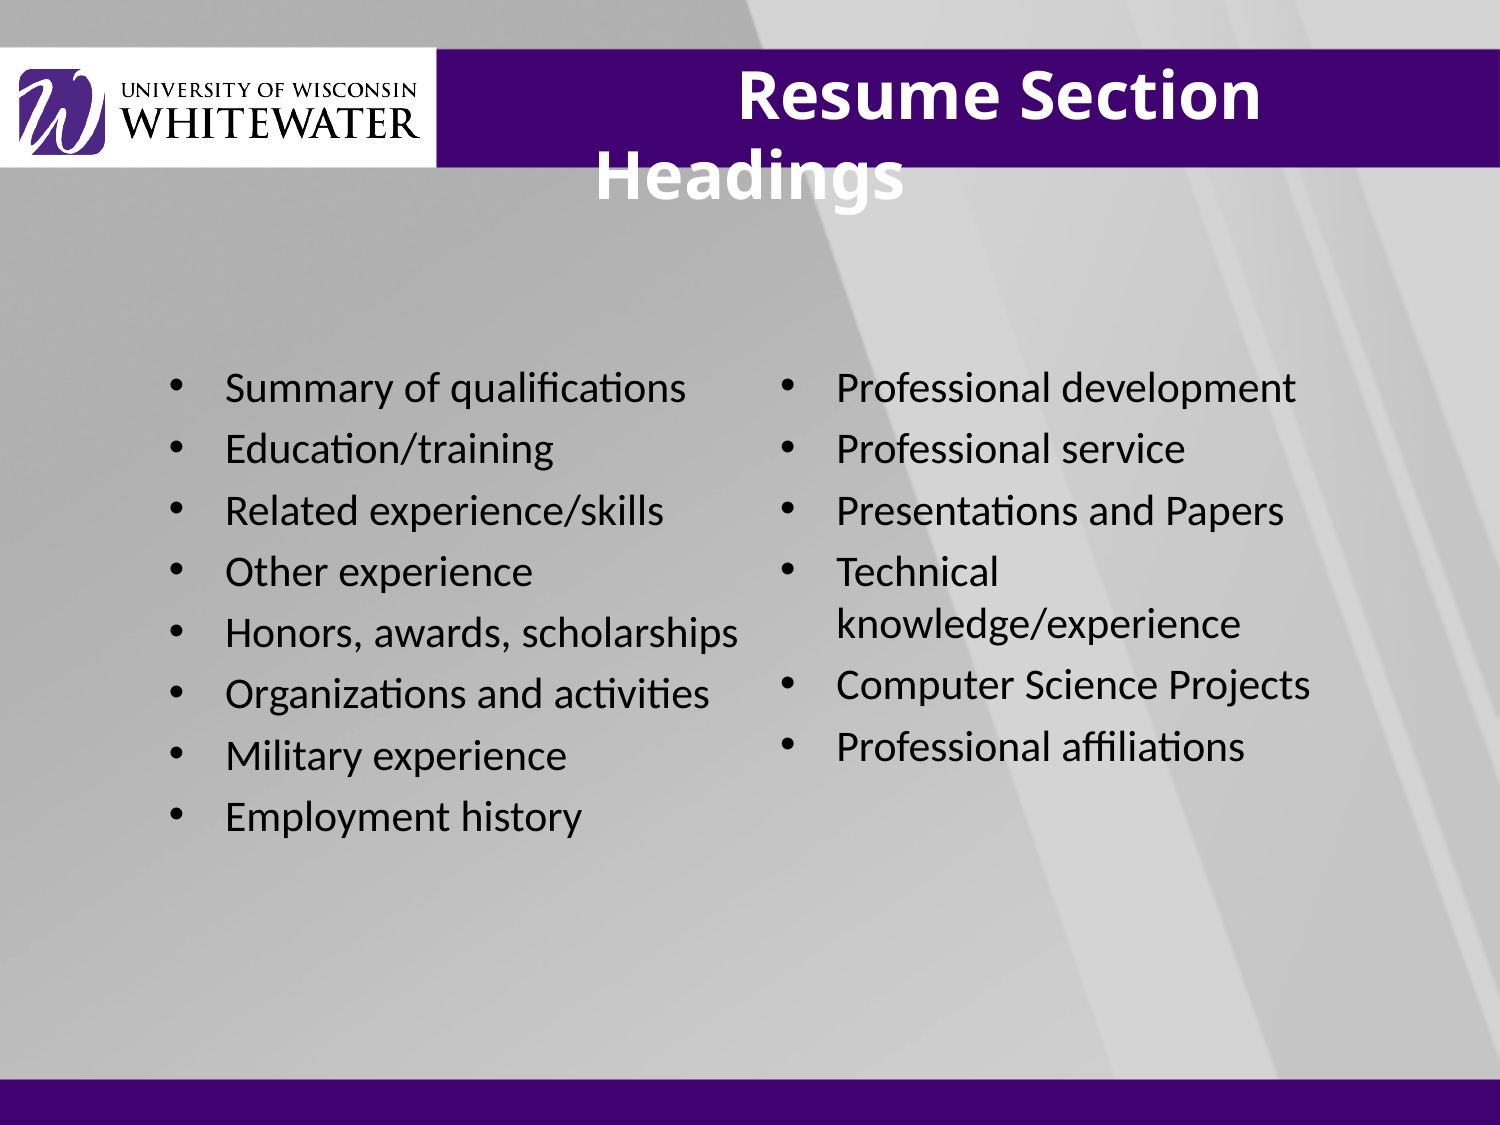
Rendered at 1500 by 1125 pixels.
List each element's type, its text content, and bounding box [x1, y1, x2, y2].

list Summary of qualifications Education/training Related experience/skills Other experience Honors, awards, scholarships Organizations and activities Military experience Employment history Professional development Professional service Presentations and Papers Technical knowledge/experience Computer Science Projects Professional affiliations [154, 351, 1407, 864]
title Resume Section Headings [75, 45, 1425, 233]
picture [0, 0, 1500, 1125]
